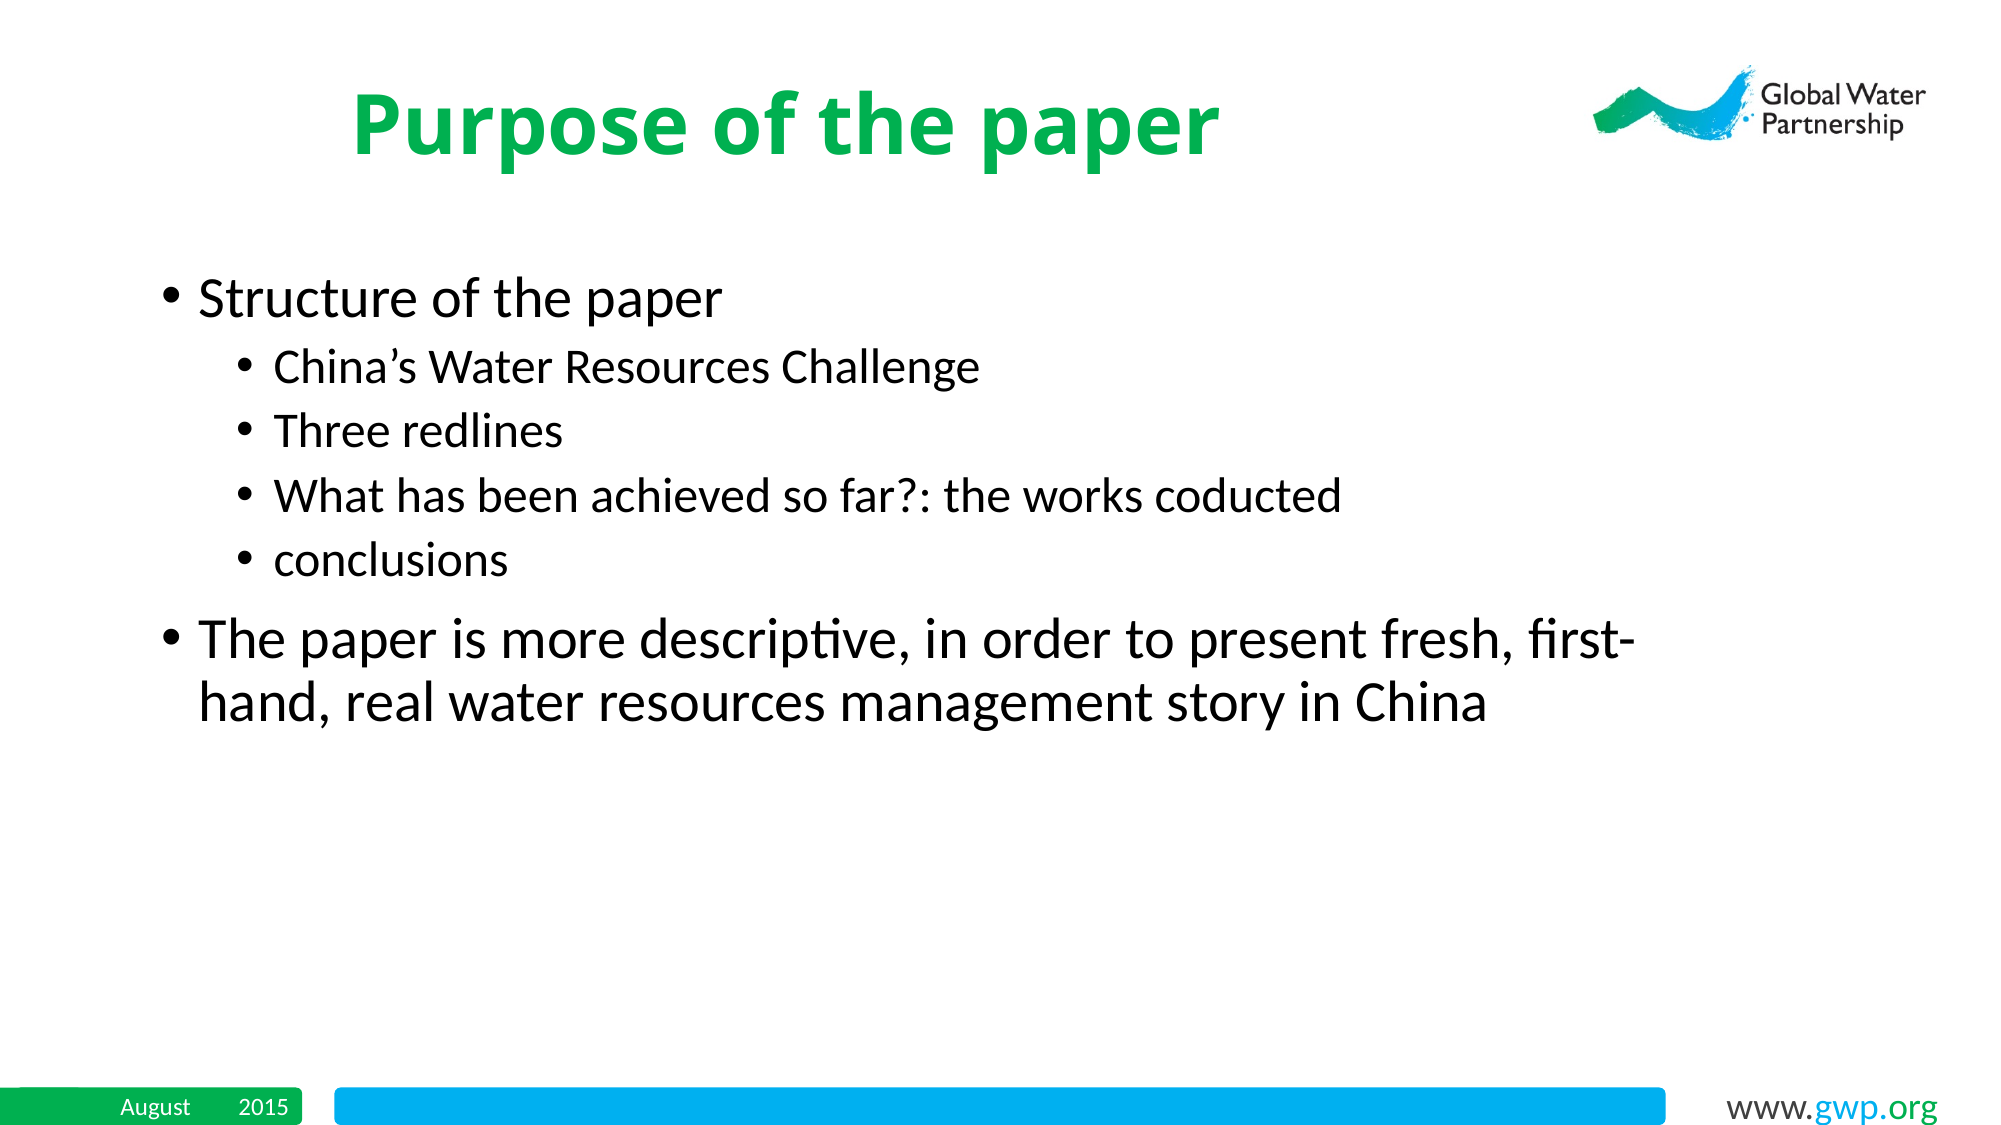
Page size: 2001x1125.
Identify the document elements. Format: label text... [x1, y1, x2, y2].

picture [1573, 65, 1934, 148]
list Purpose of the paper [335, 75, 1558, 260]
list Structure of the paper China’s Water Resources Challenge Three redlines What has been achieved so far?: the works coducted conclusions The paper is more descriptive, in order to present fresh, first-hand, real water resources management story in China [146, 259, 1667, 1005]
